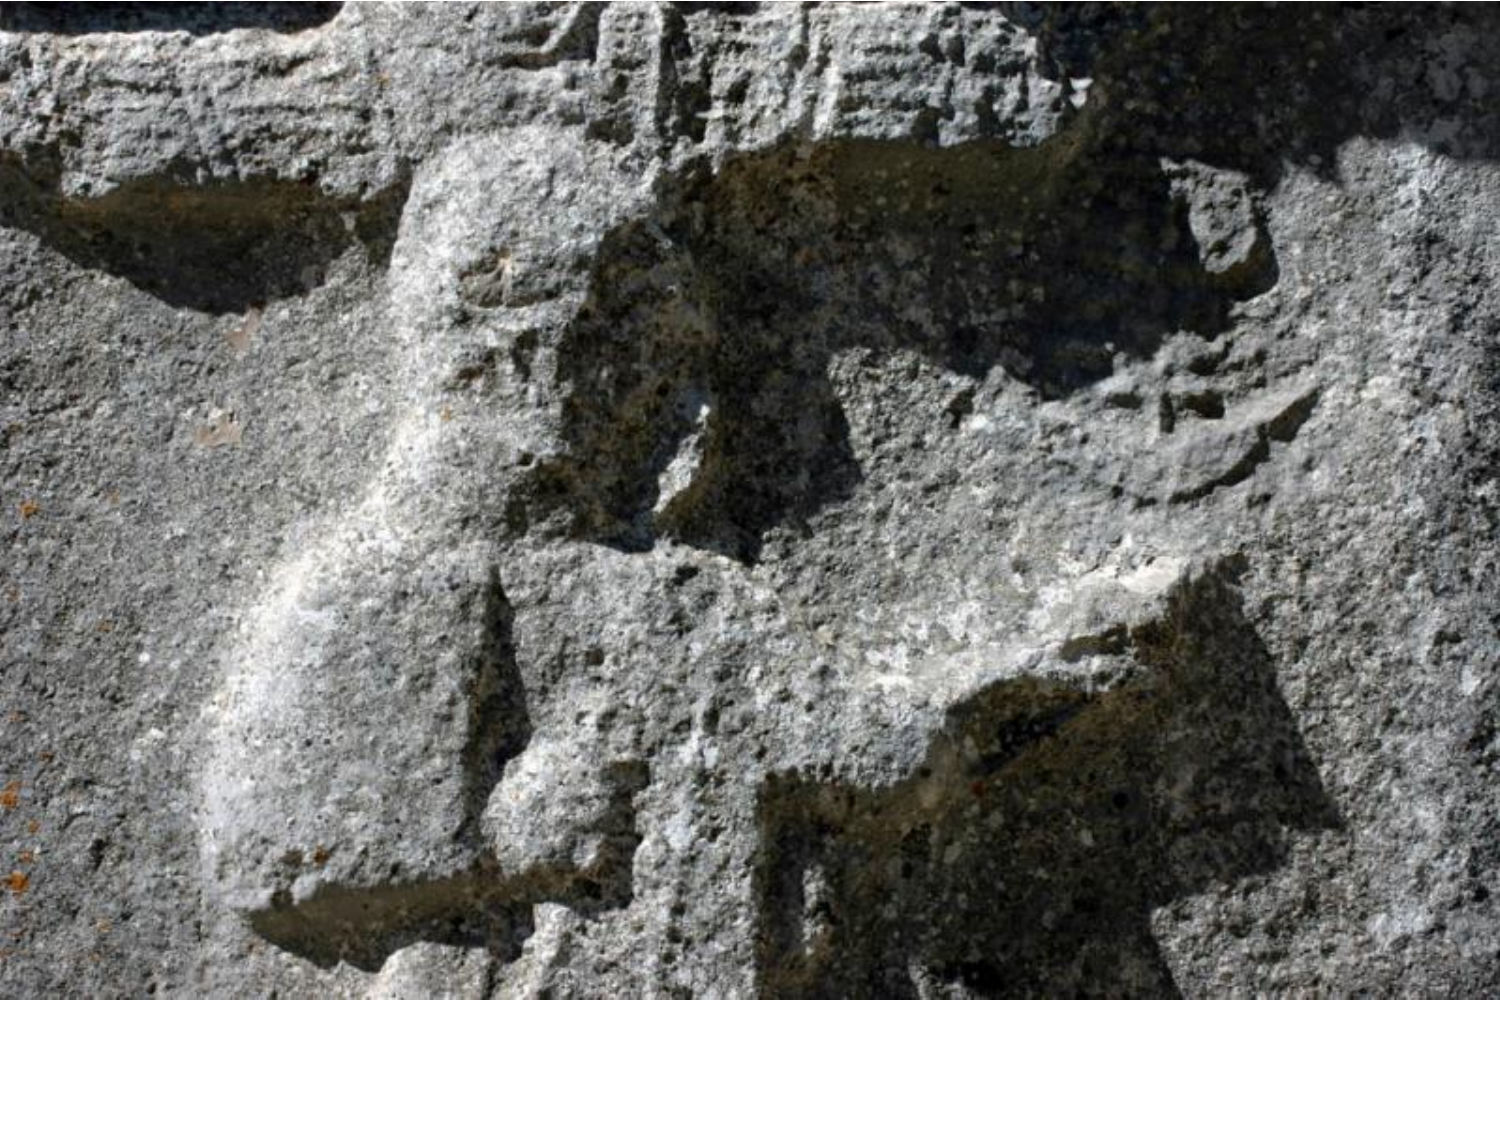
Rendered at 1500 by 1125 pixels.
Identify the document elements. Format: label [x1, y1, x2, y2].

picture [0, 1, 1500, 1000]
